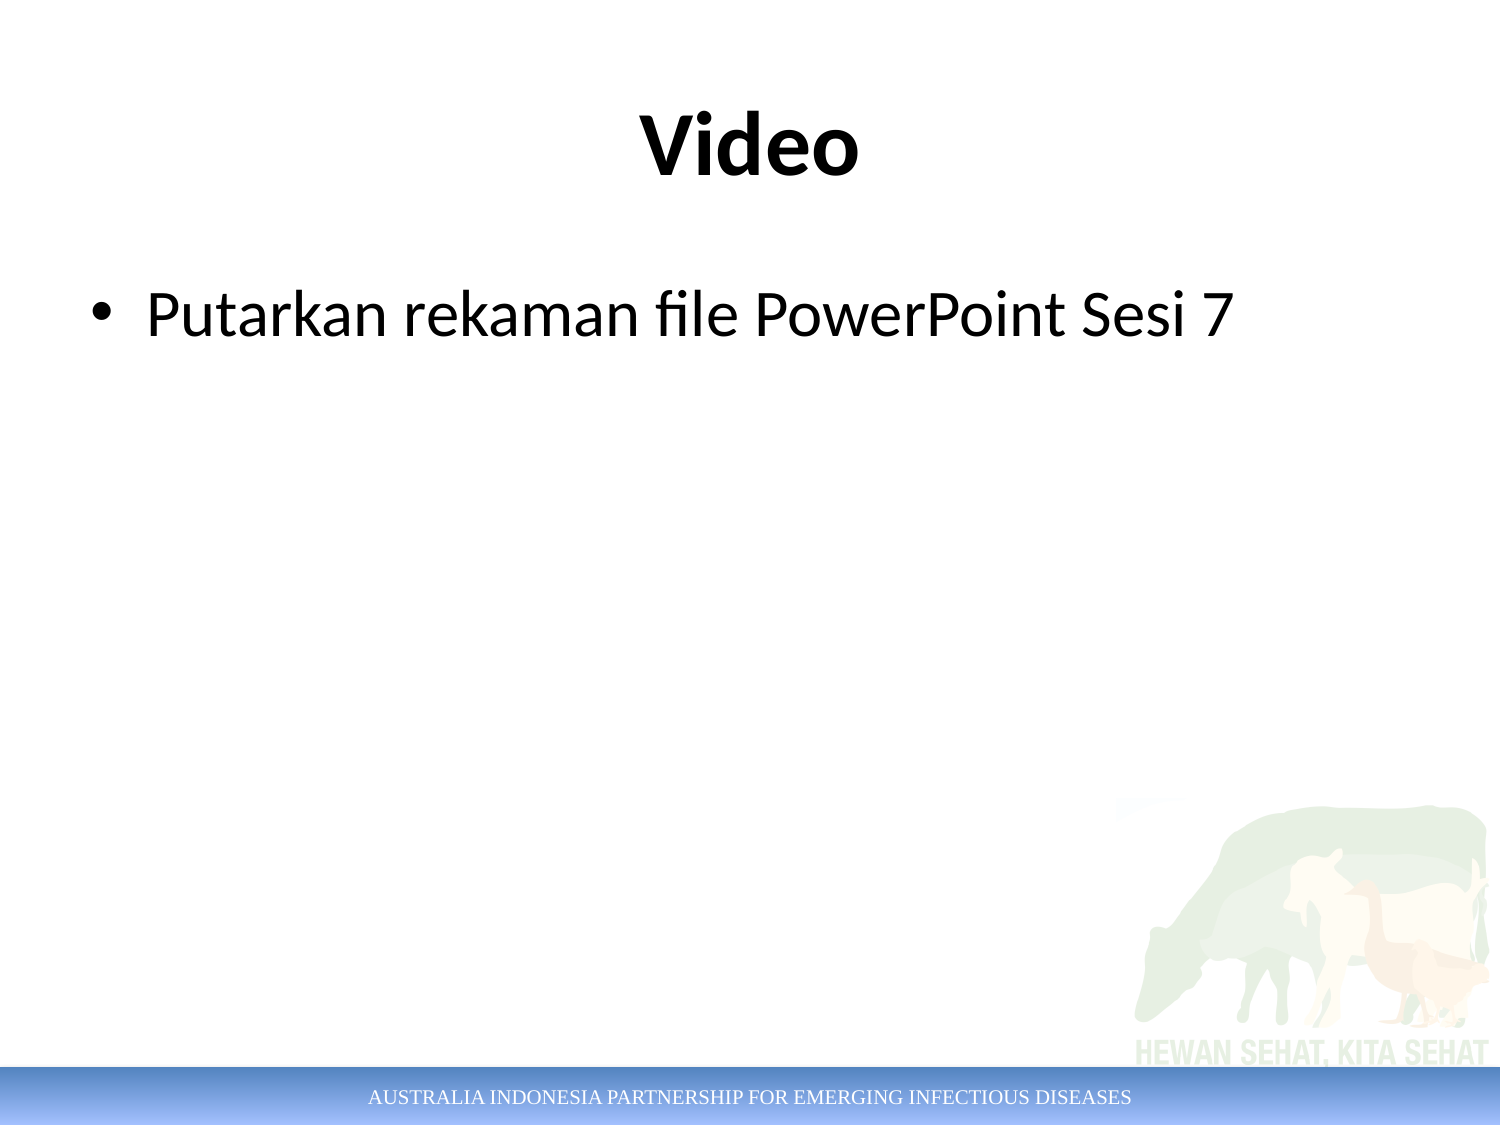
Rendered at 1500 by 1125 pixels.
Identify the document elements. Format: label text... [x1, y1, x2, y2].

list Putarkan rekaman file PowerPoint Sesi 7 [75, 262, 1425, 1005]
title Video [75, 45, 1425, 233]
